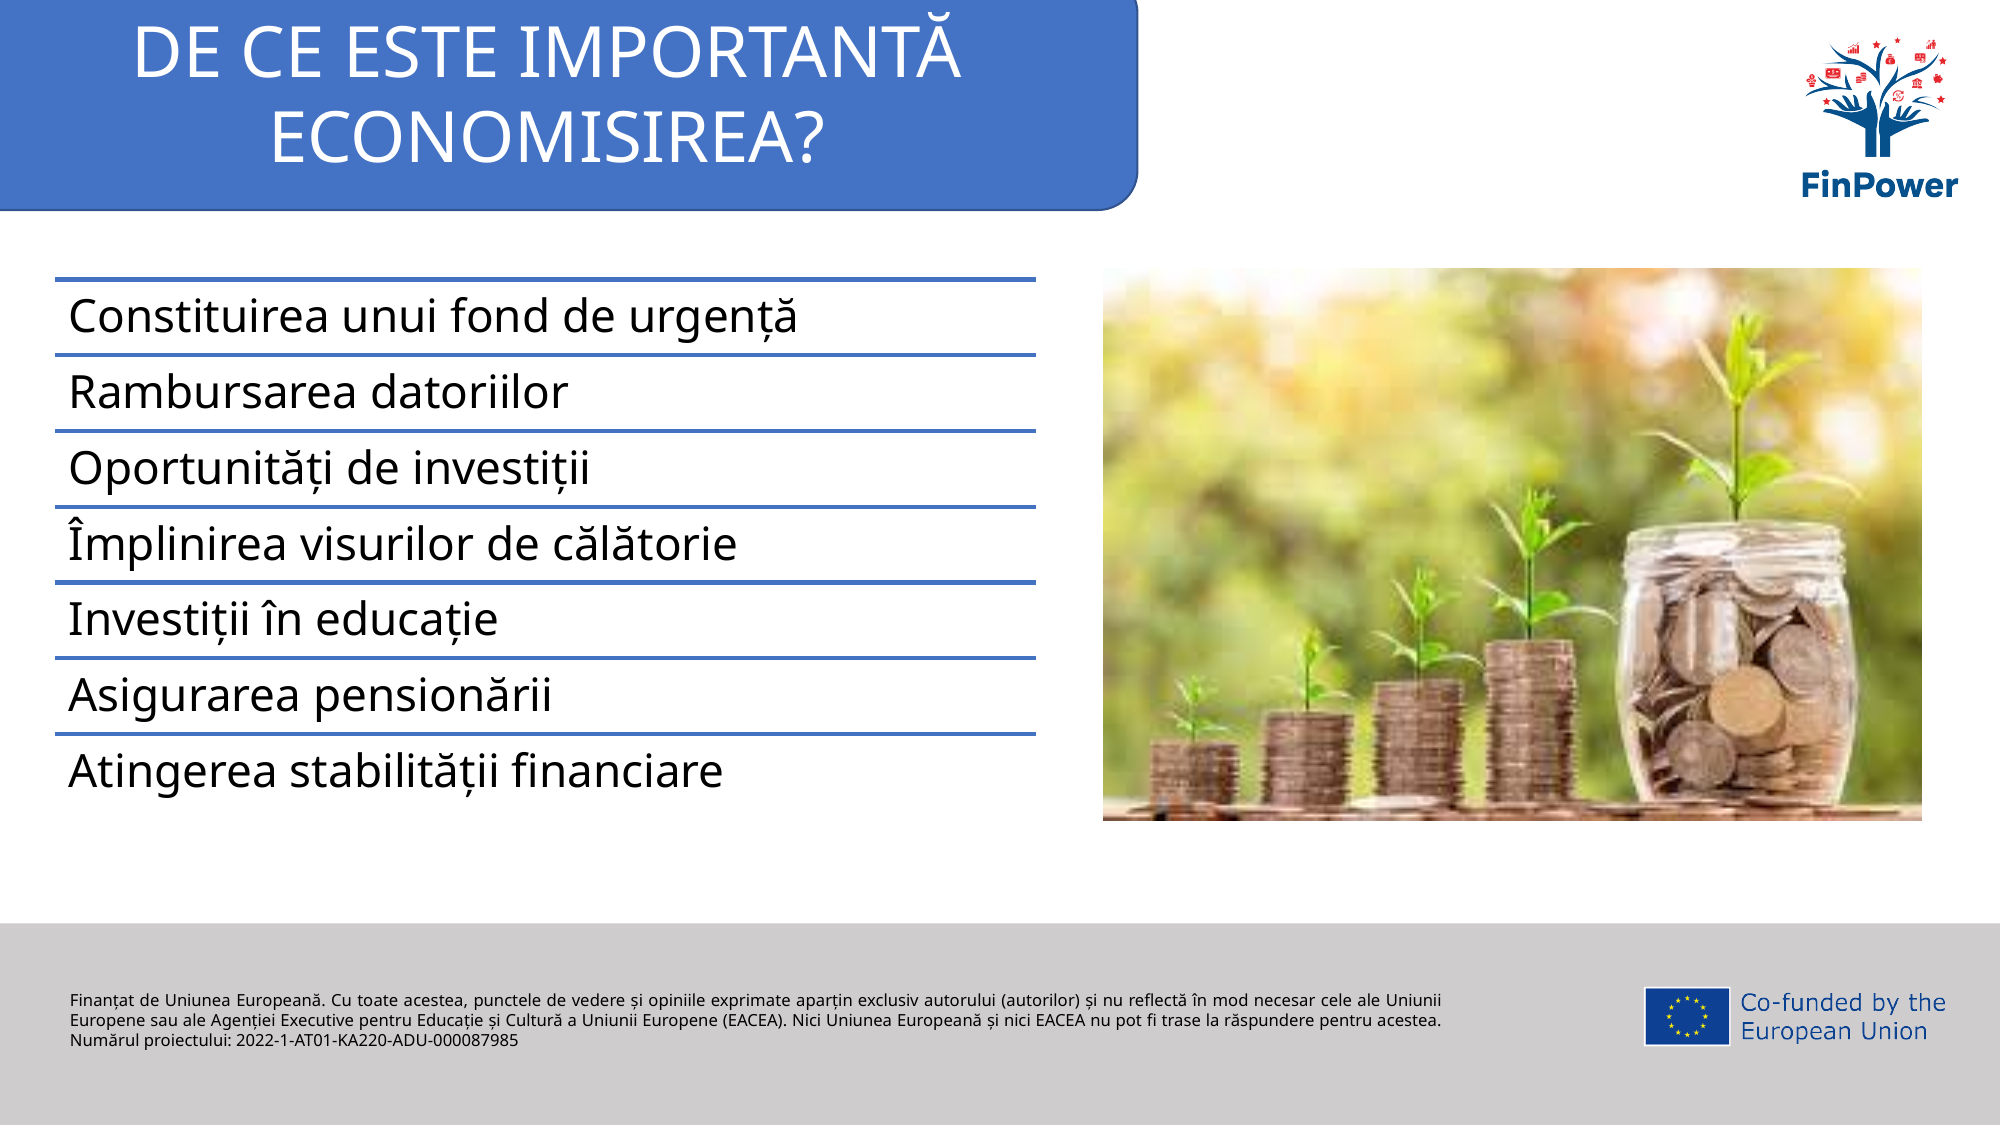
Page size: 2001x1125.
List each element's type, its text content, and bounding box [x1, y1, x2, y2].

picture [1799, 28, 1961, 207]
picture [1103, 268, 1922, 821]
footer Finanțat de Uniunea Europeană. Cu toate acestea, punctele de vedere și opiniile exprimate aparțin exclusiv autorului (autorilor) și nu reflectă în mod necesar cele ale Uniunii Europene sau ale Agenției Executive pentru Educație și Cultură a Uniunii Europene (EACEA). Nici Uniunea Europeană și nici EACEA nu pot fi trase la răspundere pentru acestea. Numărul proiectului: 2022-1-AT01-KA220-ADU-000087985 [55, 983, 1460, 1077]
text_box DE CE ESTE IMPORTANTĂ ECONOMISIREA? [0, 0, 1138, 211]
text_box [54, 279, 1037, 811]
text_box [0, 923, 2000, 1125]
picture [1626, 968, 1974, 1064]
